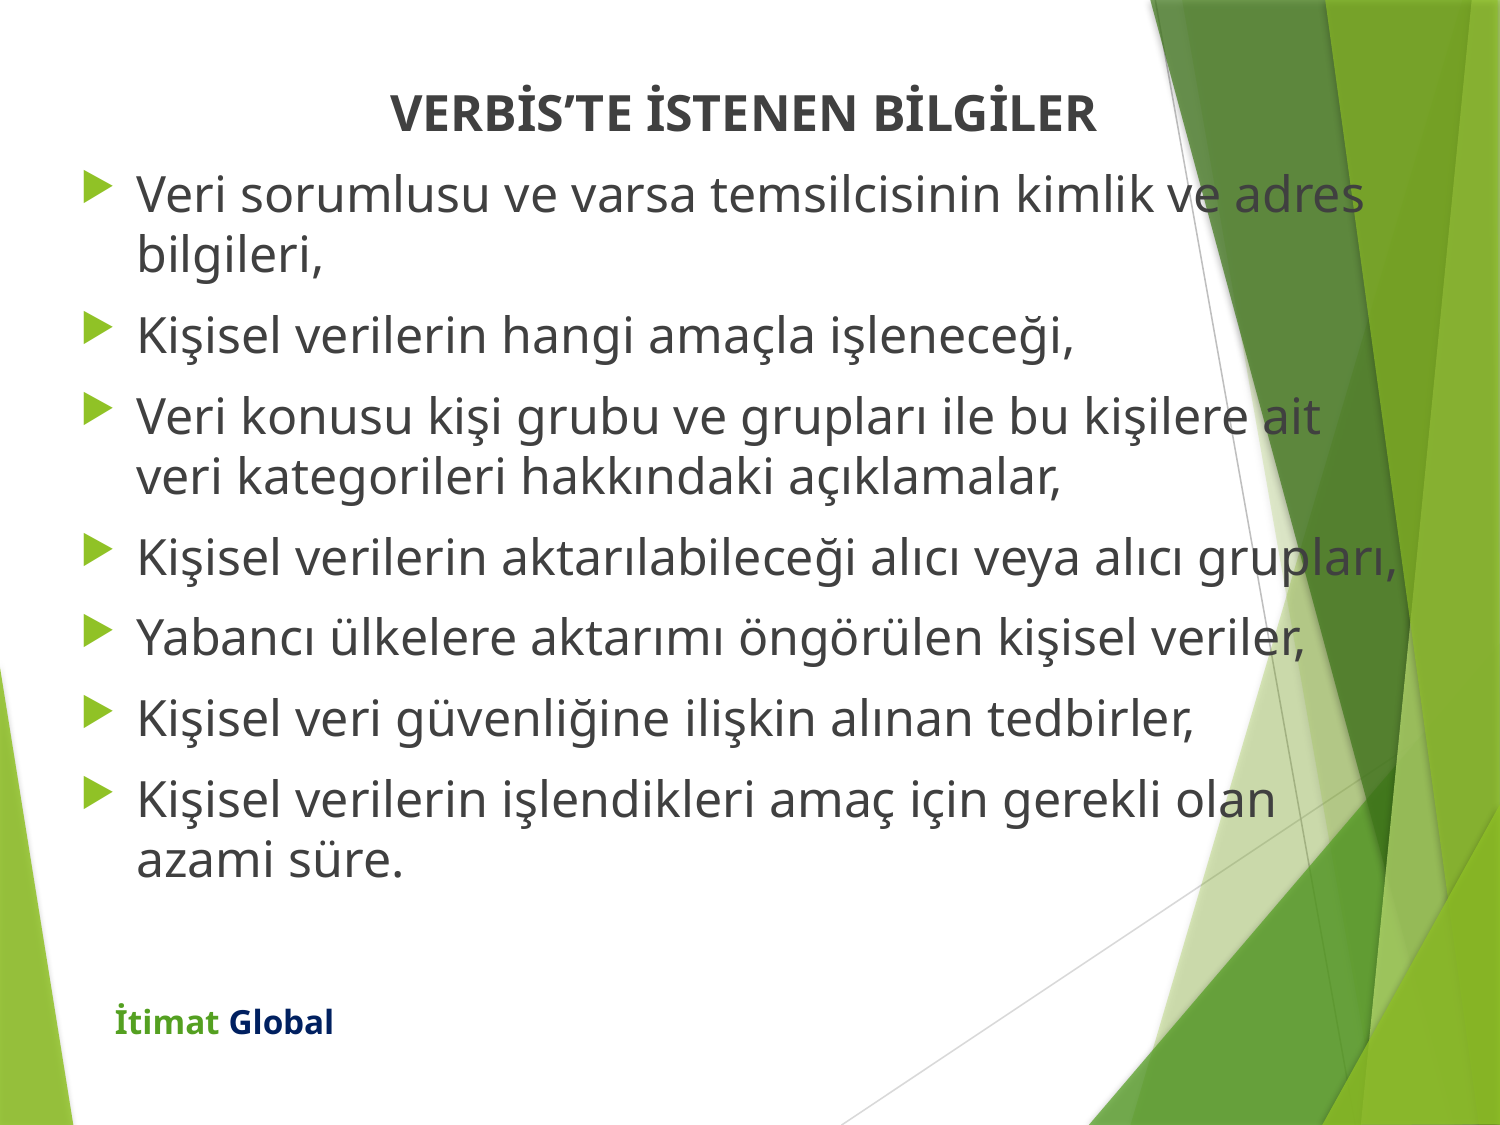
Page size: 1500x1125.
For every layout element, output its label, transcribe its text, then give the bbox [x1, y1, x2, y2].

list VERBİS’TE İSTENEN BİLGİLER Veri sorumlusu ve varsa temsilcisinin kimlik ve adres bilgileri, Kişisel verilerin hangi amaçla işleneceği, Veri konusu kişi grubu ve grupları ile bu kişilere ait veri kategorileri hakkındaki açıklamalar, Kişisel verilerin aktarılabileceği alıcı veya alıcı grupları, Yabancı ülkelere aktarımı öngörülen kişisel veriler, Kişisel veri güvenliğine ilişkin alınan tedbirler, Kişisel verilerin işlendikleri amaç için gerekli olan azami süre. [64, 74, 1424, 991]
footer İtimat Global [99, 991, 859, 1051]
